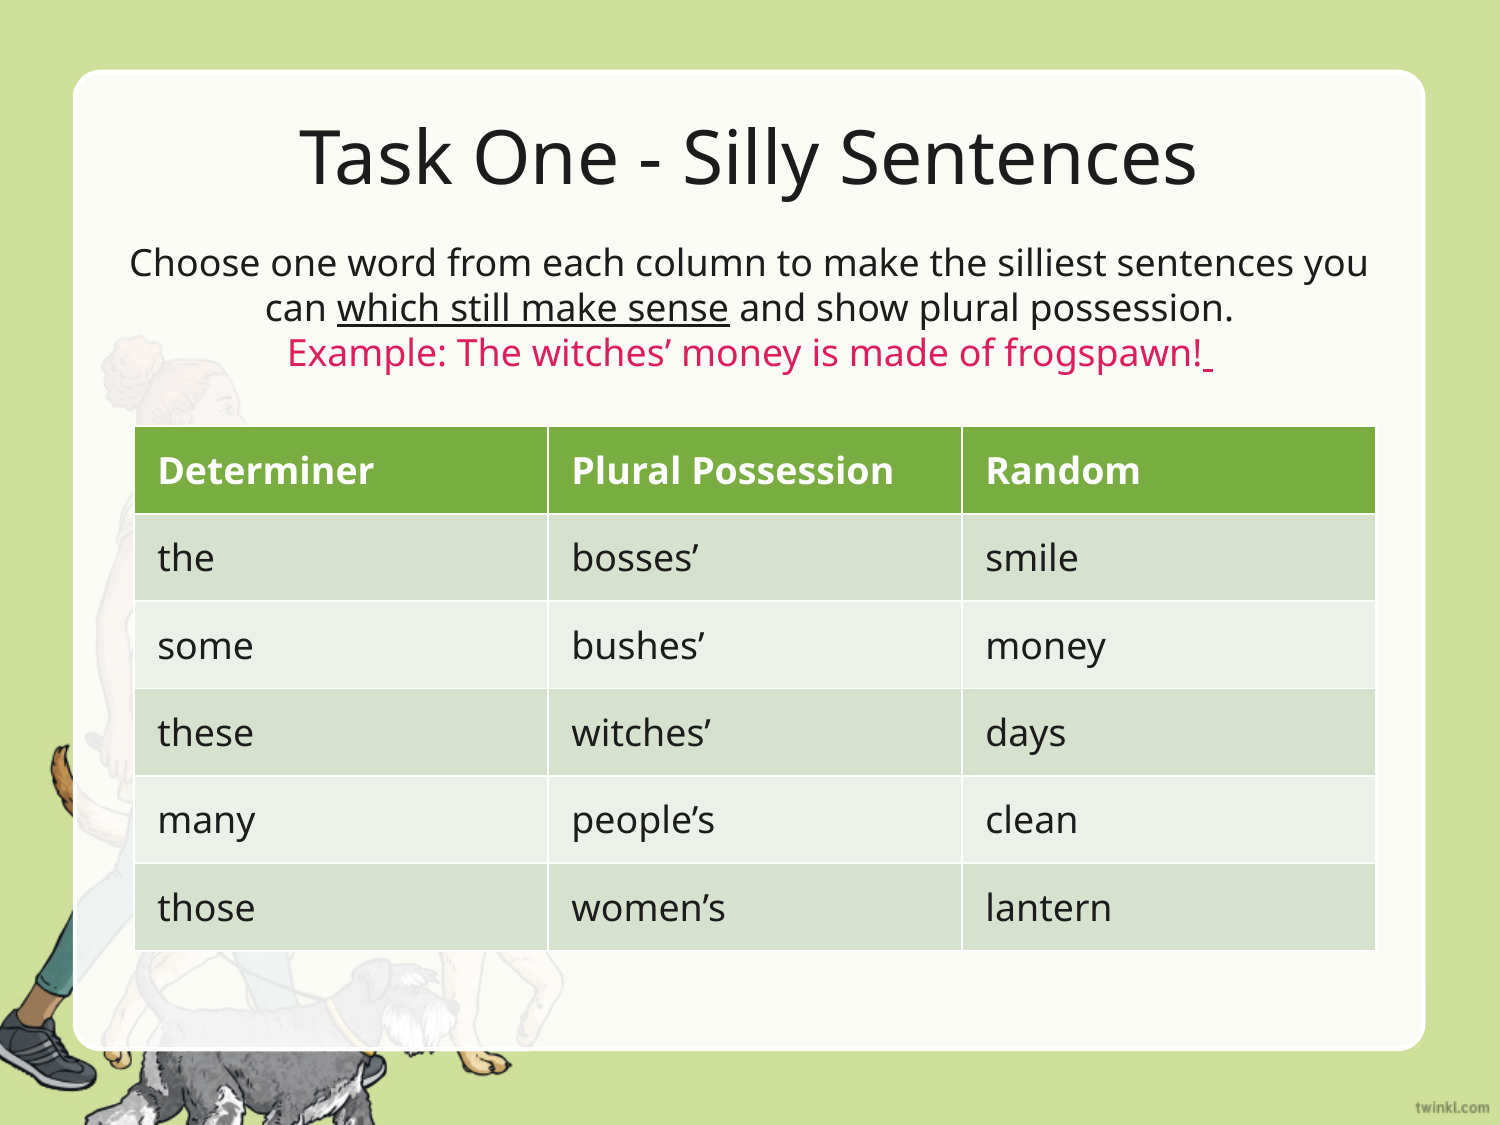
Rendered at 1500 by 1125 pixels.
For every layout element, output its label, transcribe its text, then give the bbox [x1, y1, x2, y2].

table_cell days [963, 689, 1375, 775]
table_cell witches’ [549, 689, 961, 775]
table_cell bushes’ [549, 602, 961, 688]
title Task One - Silly Sentences [73, 76, 1426, 244]
picture [0, 0, 1500, 1125]
table_cell clean [963, 777, 1375, 862]
table_header Random [963, 427, 1375, 513]
text_box Choose one word from each column to make the silliest sentences you can which still make sense and show plural possession. Example: The witches’ money is made of frogspawn! [123, 226, 1376, 386]
table_cell money [963, 602, 1375, 688]
table_cell bosses’ [549, 515, 961, 600]
table_cell those [135, 864, 547, 950]
table_cell people’s [549, 777, 961, 862]
table_header Determiner [135, 427, 547, 513]
table_cell lantern [963, 864, 1375, 950]
table_header Plural Possession [549, 427, 961, 513]
table_cell some [135, 602, 547, 688]
table_cell women’s [549, 864, 961, 950]
table_cell many [135, 777, 547, 862]
table_cell smile [963, 515, 1375, 600]
table_cell these [135, 689, 547, 775]
table_cell the [135, 515, 547, 600]
